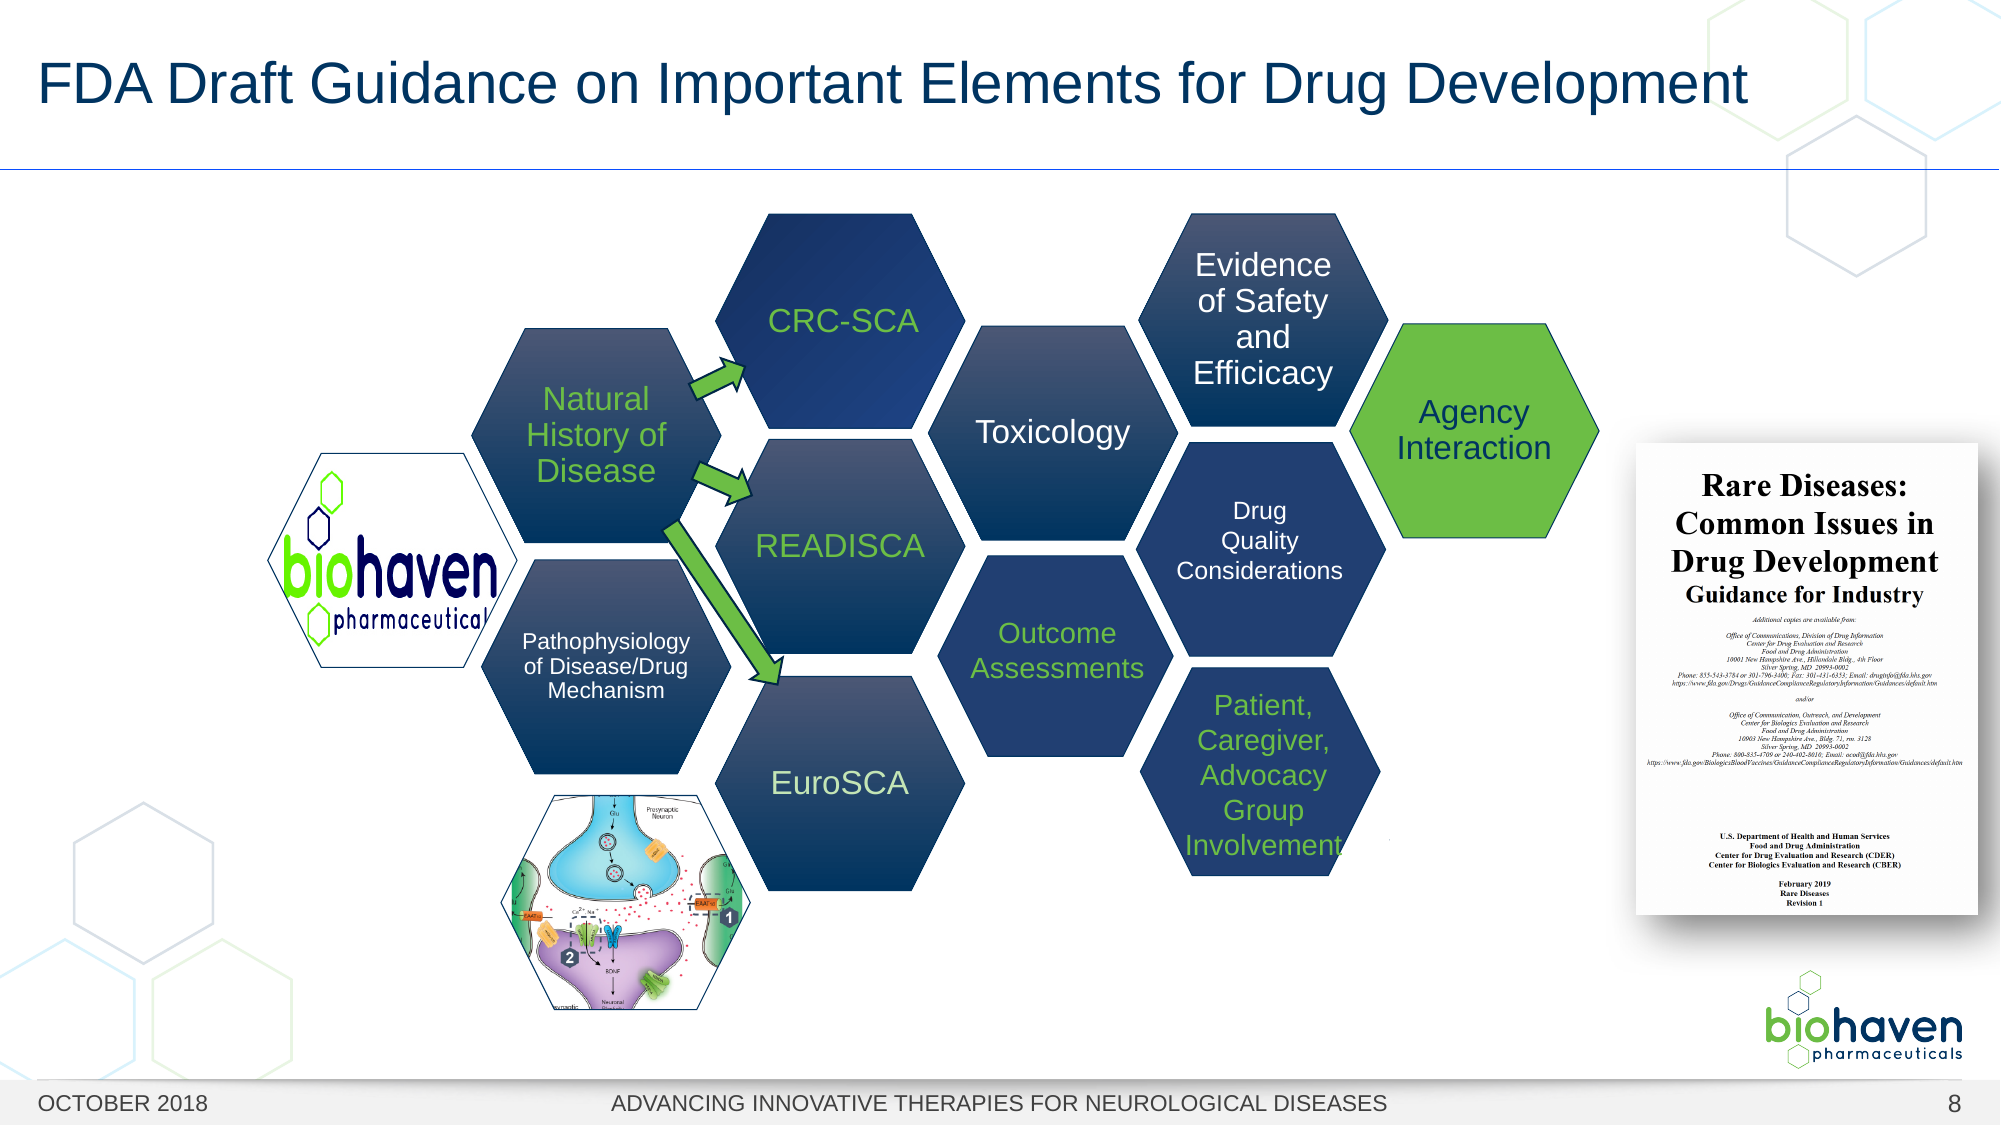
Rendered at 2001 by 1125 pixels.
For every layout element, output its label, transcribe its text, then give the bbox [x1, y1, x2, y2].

picture [1636, 443, 1978, 915]
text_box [183, 202, 1712, 1010]
picture [1766, 970, 1962, 1069]
title FDA Draft Guidance on Important Elements for Drug Development [37, 0, 2000, 170]
footer ADVANCING INNOVATIVE THERAPIES FOR NEUROLOGICAL DISEASES [474, 1080, 1525, 1125]
picture [37, 1079, 1962, 1111]
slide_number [37, 1080, 338, 1125]
slide_number 8 [1661, 1080, 1962, 1125]
